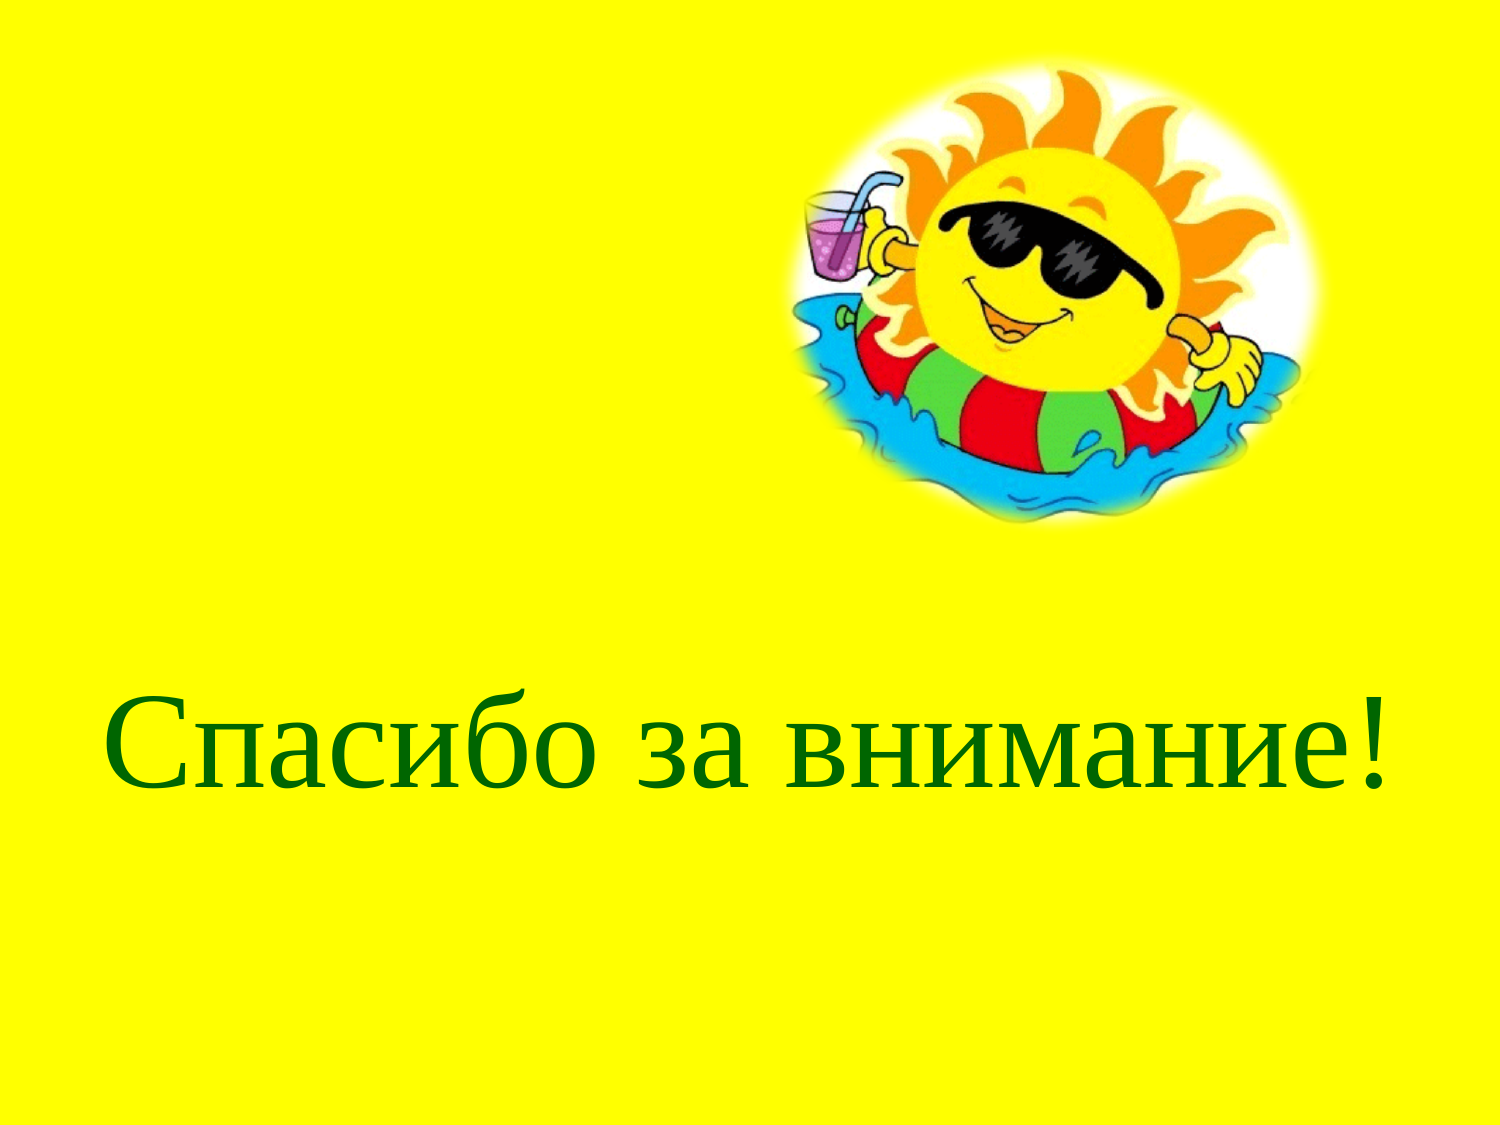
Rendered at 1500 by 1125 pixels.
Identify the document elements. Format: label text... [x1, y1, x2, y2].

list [773, 46, 1337, 537]
title Спасибо за внимание! [74, 585, 1426, 880]
